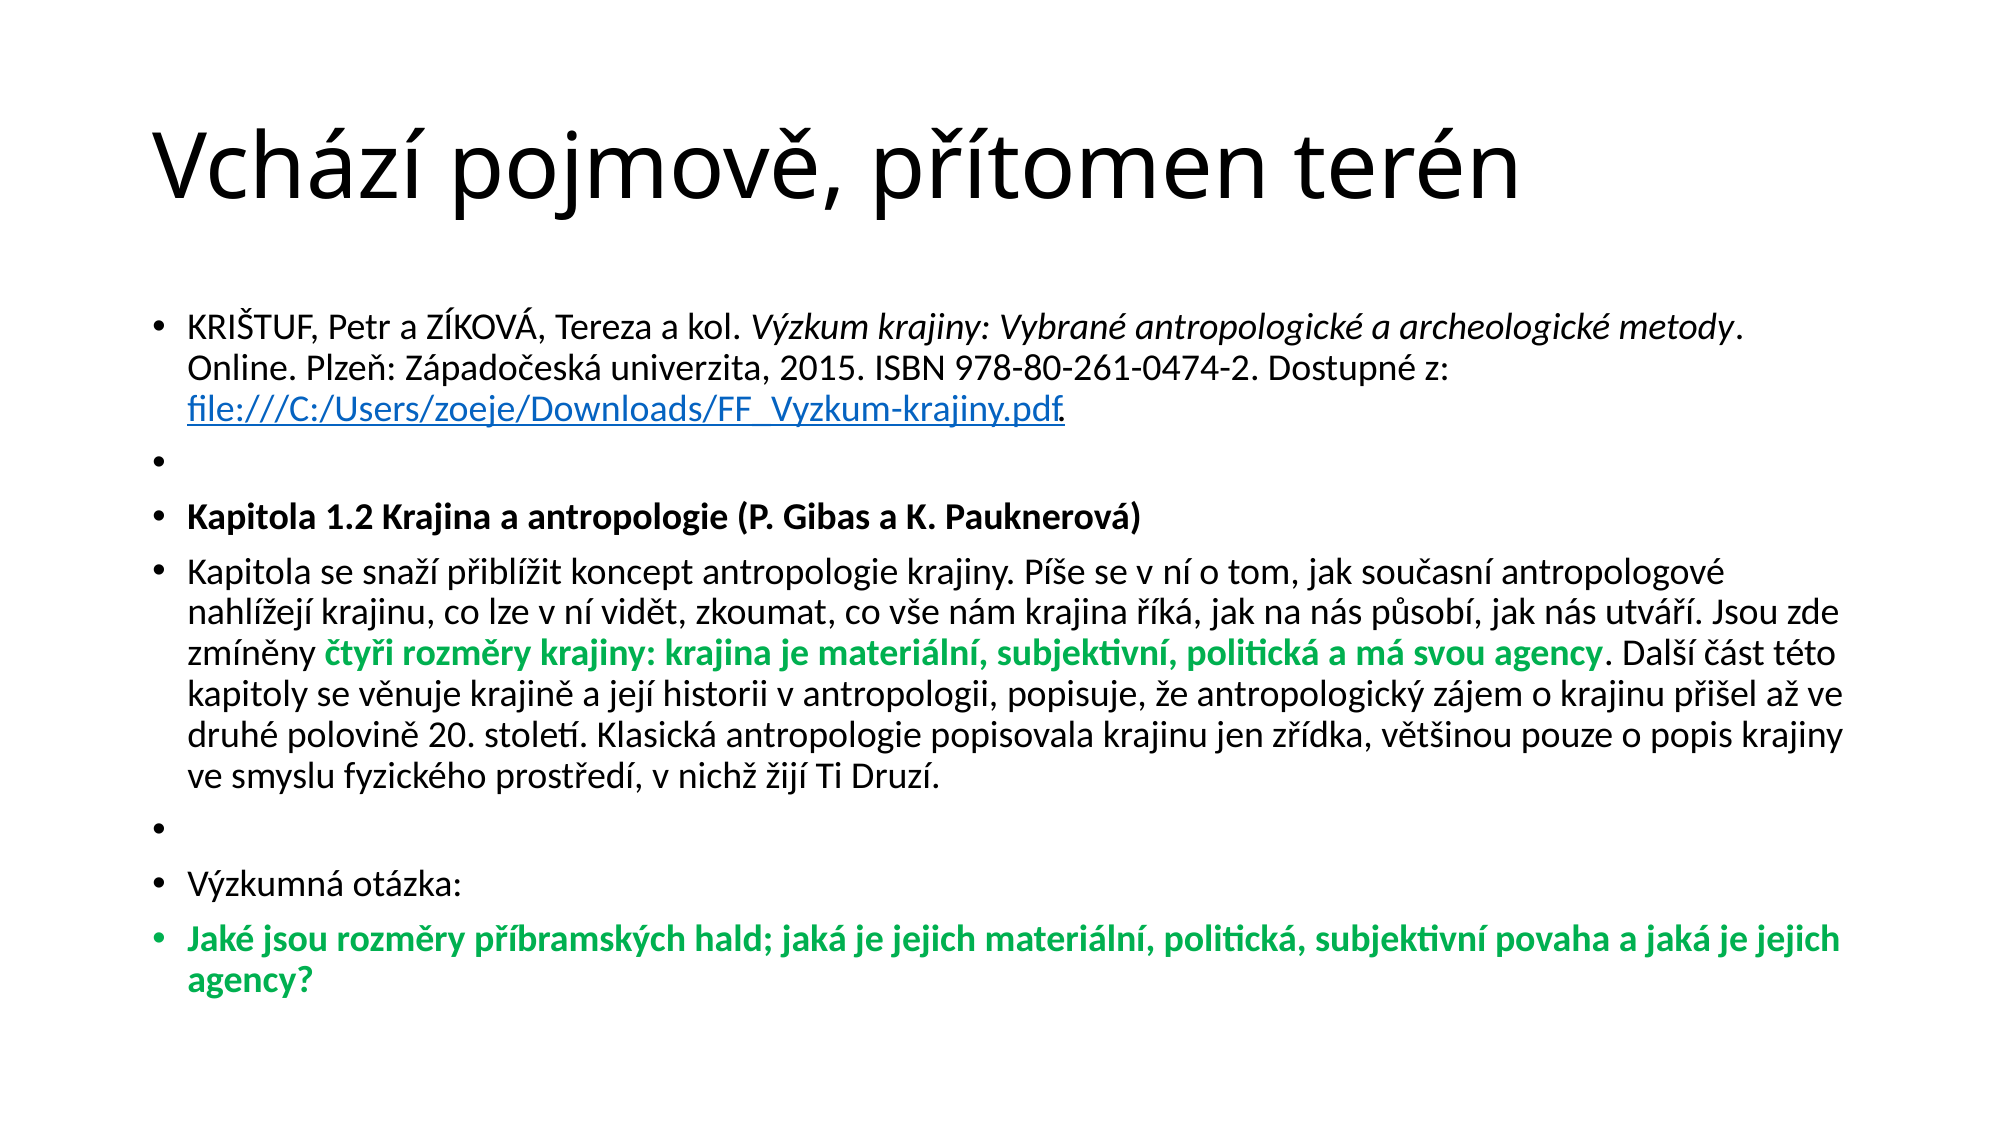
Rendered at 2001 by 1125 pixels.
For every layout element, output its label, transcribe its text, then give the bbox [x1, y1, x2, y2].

list KRIŠTUF, Petr a ZÍKOVÁ, Tereza a kol. Výzkum krajiny: Vybrané antropologické a archeologické metody. Online. Plzeň: Západočeská univerzita, 2015. ISBN 978-80-261-0474-2. Dostupné z: file:///C:/Users/zoeje/Downloads/FF_Vyzkum-krajiny.pdf. Kapitola 1.2 Krajina a antropologie (P. Gibas a K. Pauknerová) Kapitola se snaží přiblížit koncept antropologie krajiny. Píše se v ní o tom, jak současní antropologové nahlížejí krajinu, co lze v ní vidět, zkoumat, co vše nám krajina říká, jak na nás působí, jak nás utváří. Jsou zde zmíněny čtyři rozměry krajiny: krajina je materiální, subjektivní, politická a má svou agency. Další část této kapitoly se věnuje krajině a její historii v antropologii, popisuje, že antropologický zájem o krajinu přišel až ve druhé polovině 20. století. Klasická antropologie popisovala krajinu jen zřídka, většinou pouze o popis krajiny ve smyslu fyzického prostředí, v nichž žijí Ti Druzí. Výzkumná otázka: Jaké jsou rozměry příbramských hald; jaká je jejich materiální, politická, subjektivní povaha a jaká je jejich agency? [137, 299, 1863, 1014]
title Vchází pojmově, přítomen terén [137, 59, 1863, 278]
